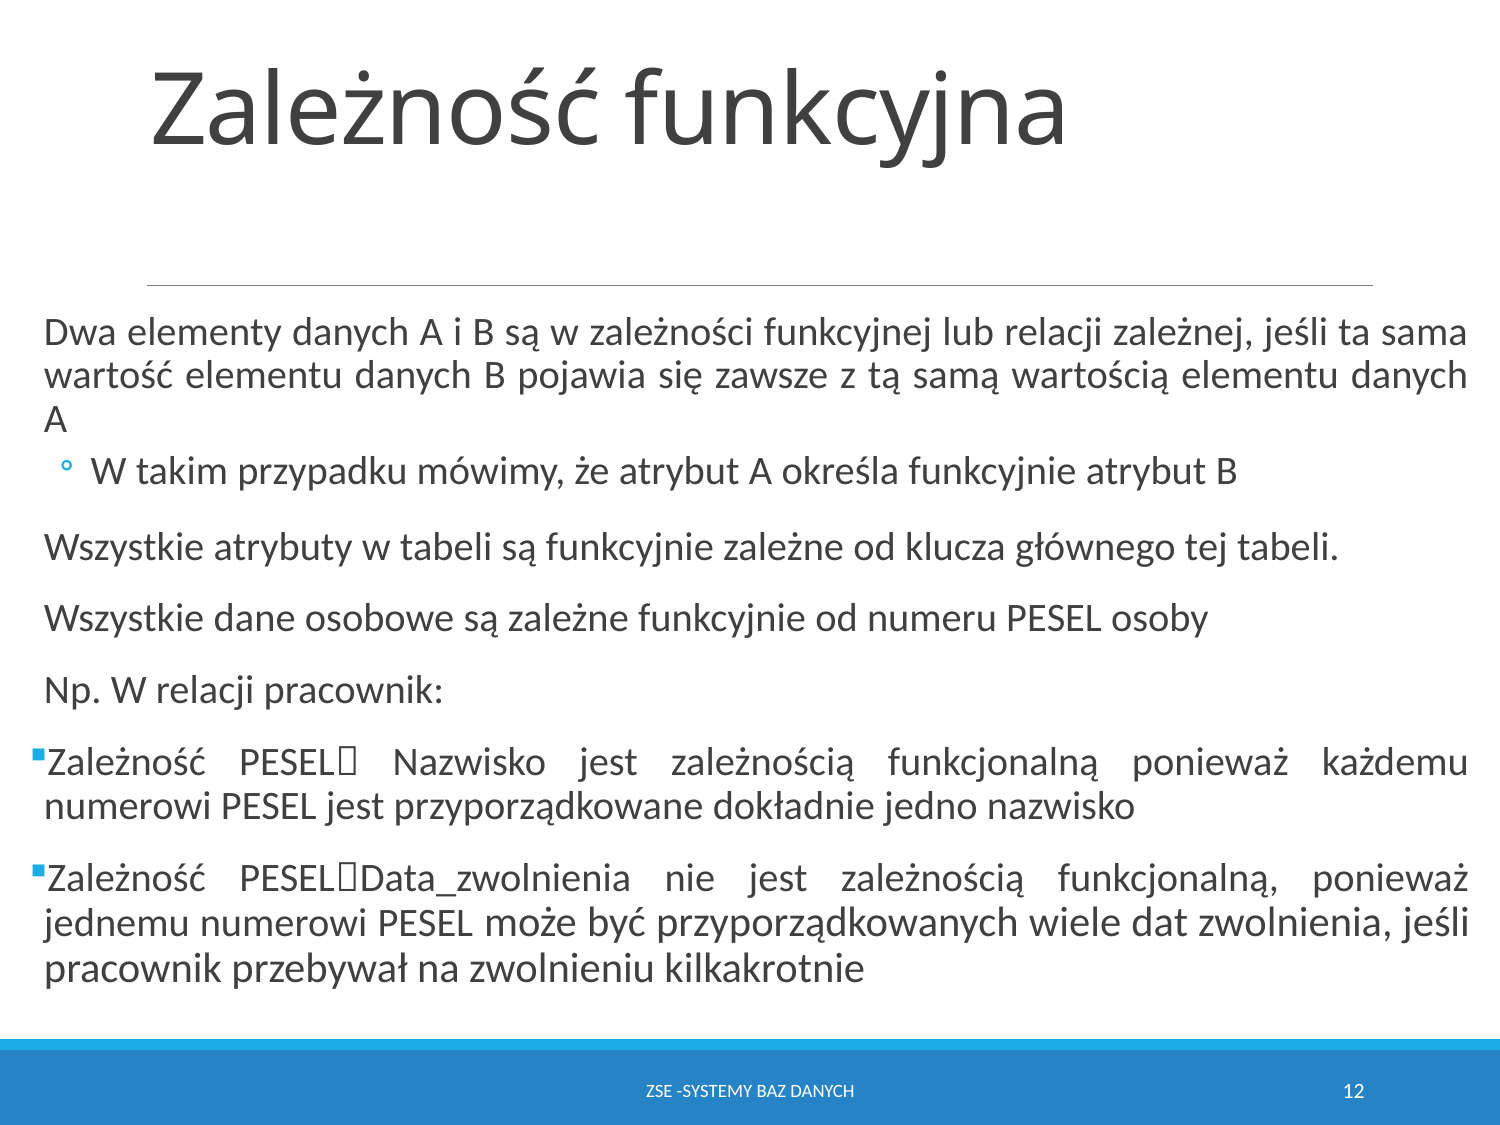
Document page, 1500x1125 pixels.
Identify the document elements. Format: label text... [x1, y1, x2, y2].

slide_number 12 [1218, 1059, 1380, 1120]
title Zależność funkcyjna [135, 47, 1373, 173]
list Dwa elementy danych A i B są w zależności funkcyjnej lub relacji zależnej, jeśli ta sama wartość elementu danych B pojawia się zawsze z tą samą wartością elementu danych A W takim przypadku mówimy, że atrybut A określa funkcyjnie atrybut B Wszystkie atrybuty w tabeli są funkcyjnie zależne od klucza głównego tej tabeli. Wszystkie dane osobowe są zależne funkcyjnie od numeru PESEL osoby Np. W relacji pracownik: Zależność PESEL Nazwisko jest zależnością funkcjonalną ponieważ każdemu numerowi PESEL jest przyporządkowane dokładnie jedno nazwisko Zależność PESELData_zwolnienia nie jest zależnością funkcjonalną, ponieważ jednemu numerowi PESEL może być przyporządkowanych wiele dat zwolnienia, jeśli pracownik przebywał na zwolnieniu kilkakrotnie [29, 302, 1471, 1000]
footer ZSE -SYSTEMY BAZ DANYCH [453, 1059, 1047, 1120]
